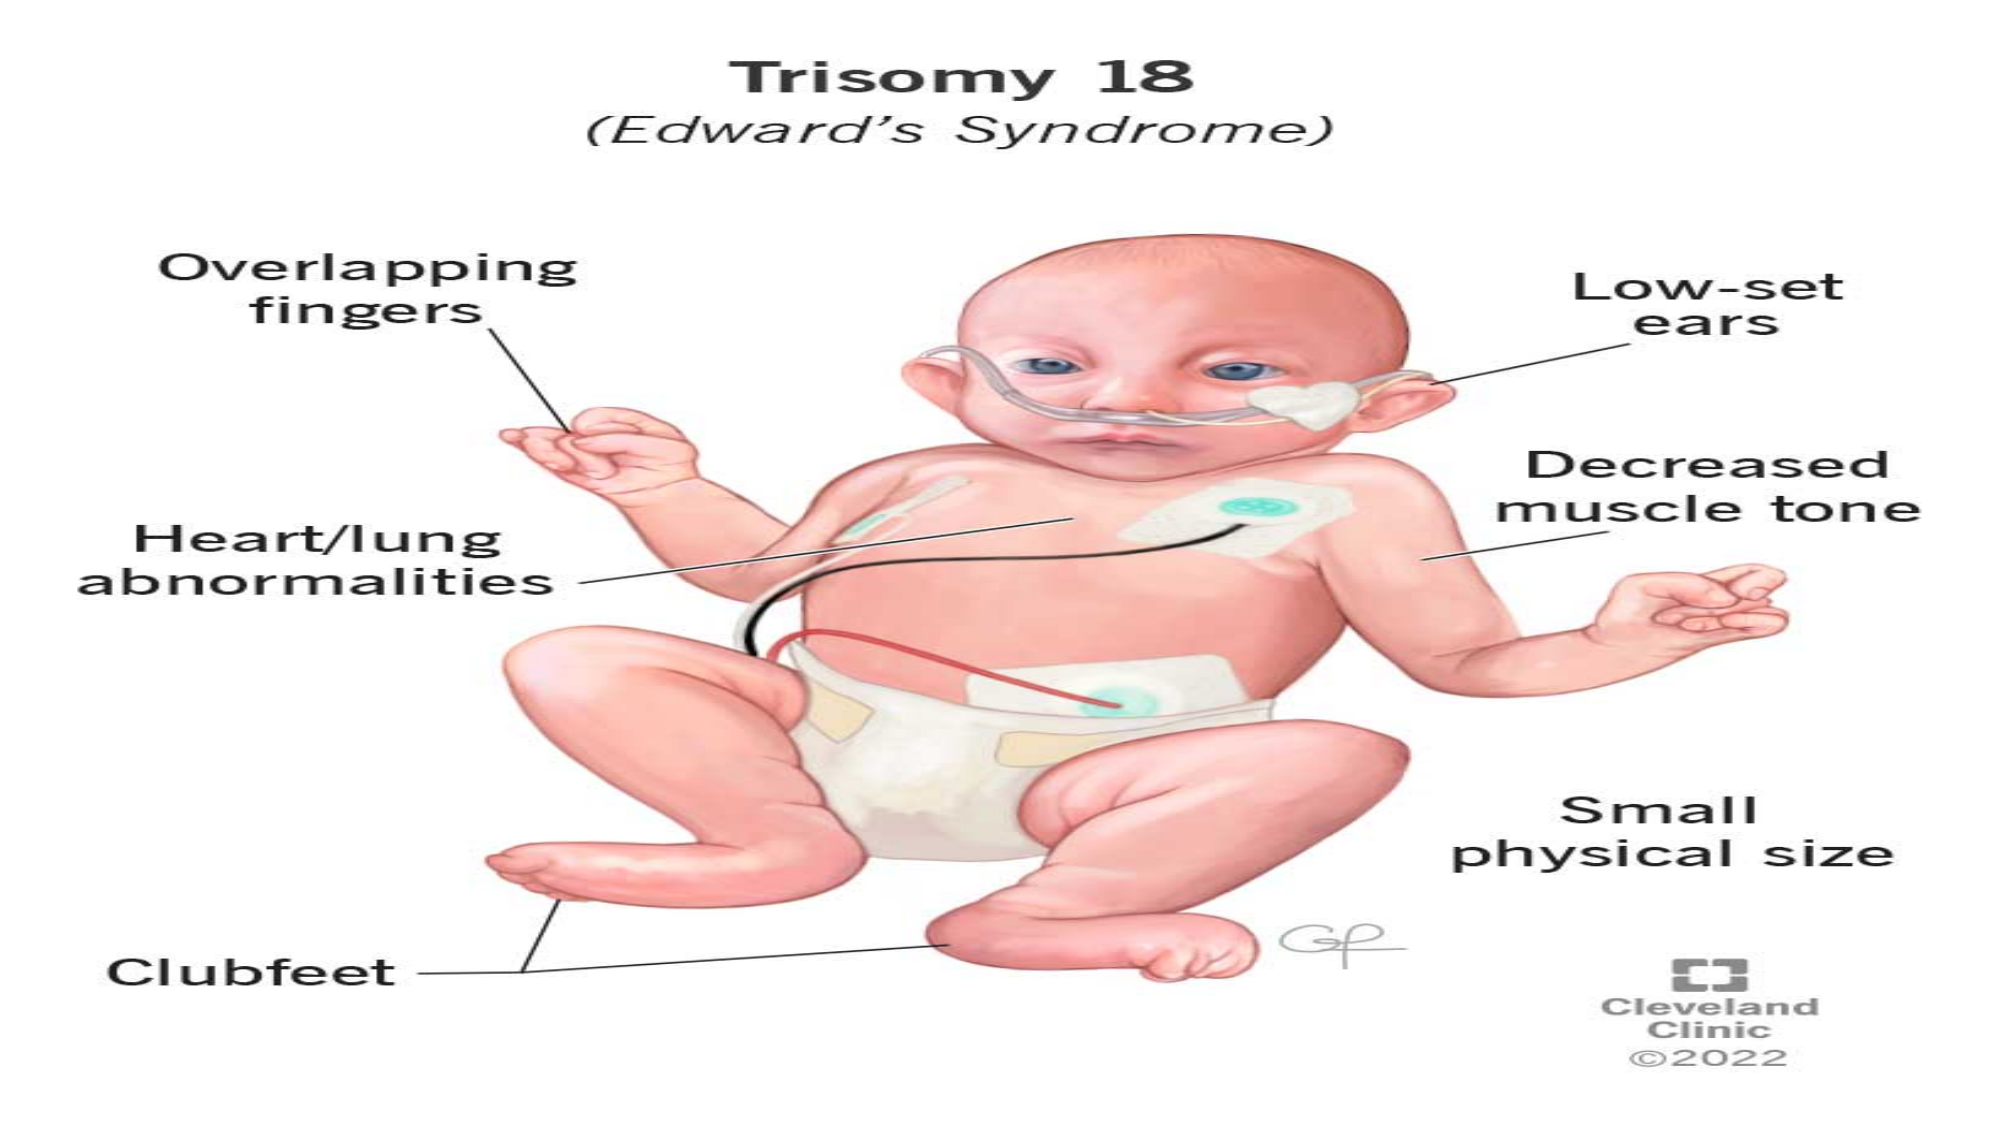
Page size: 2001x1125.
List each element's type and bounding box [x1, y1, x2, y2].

list [0, 0, 1962, 1125]
